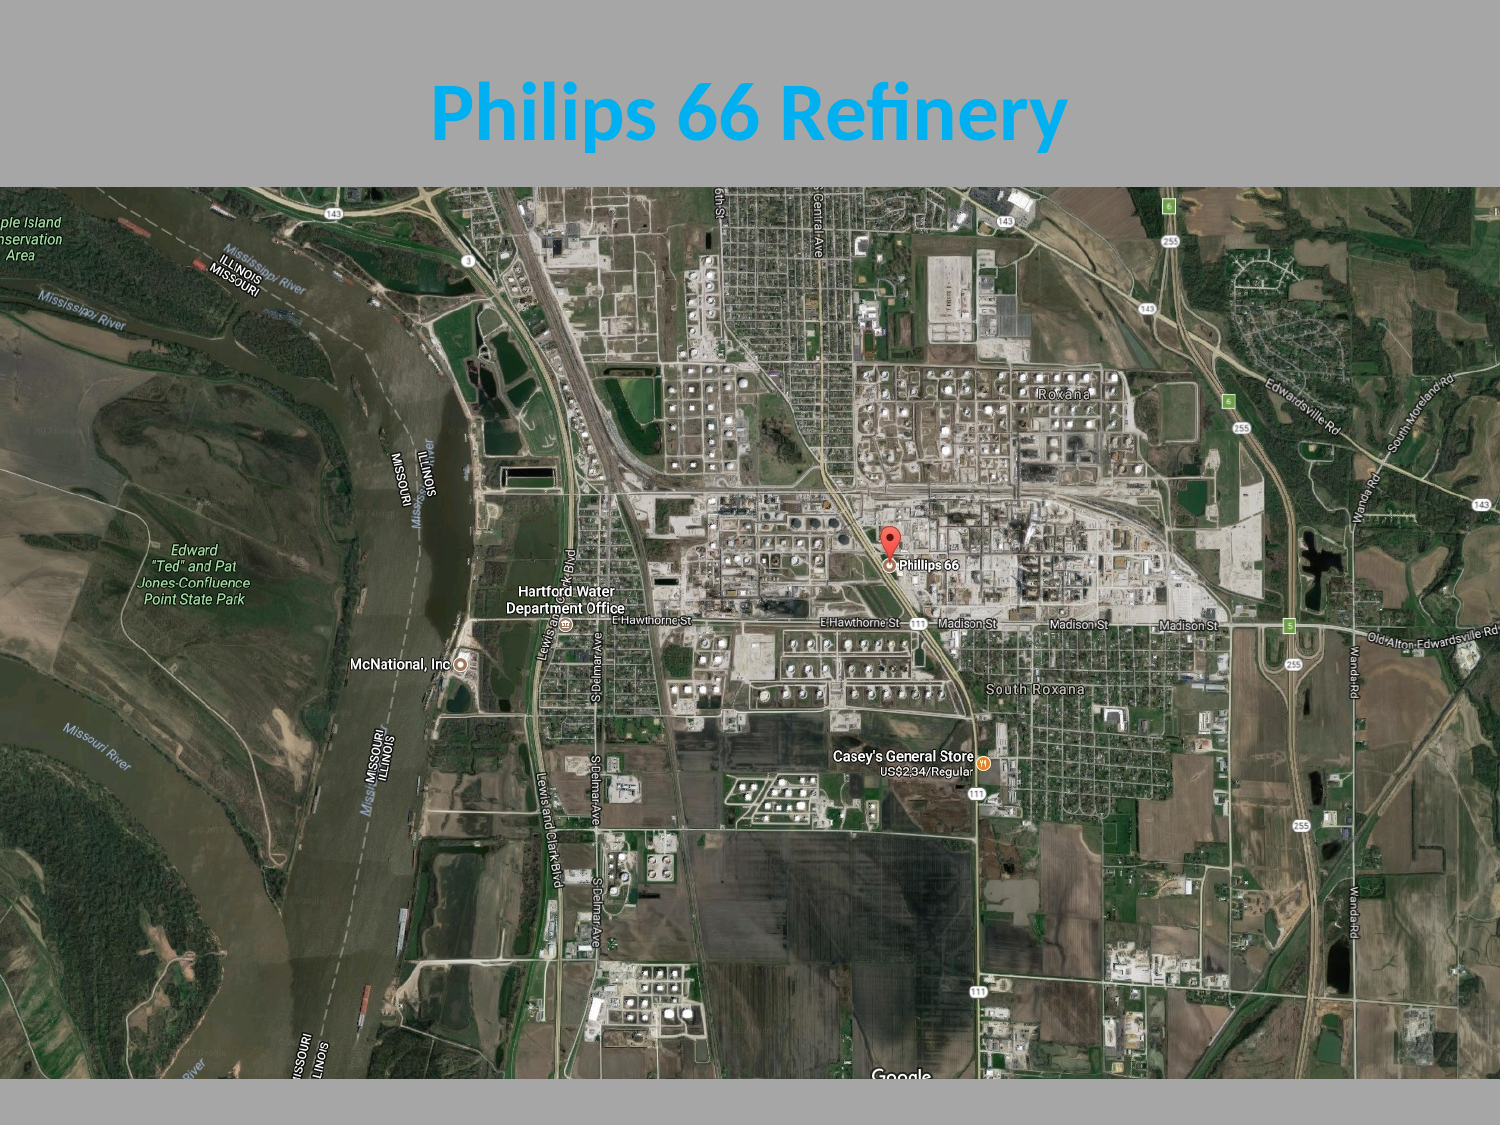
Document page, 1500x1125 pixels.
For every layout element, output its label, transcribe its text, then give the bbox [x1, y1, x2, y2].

text_box Philips 66 Refinery [0, 50, 1500, 165]
picture [0, 187, 1500, 1079]
